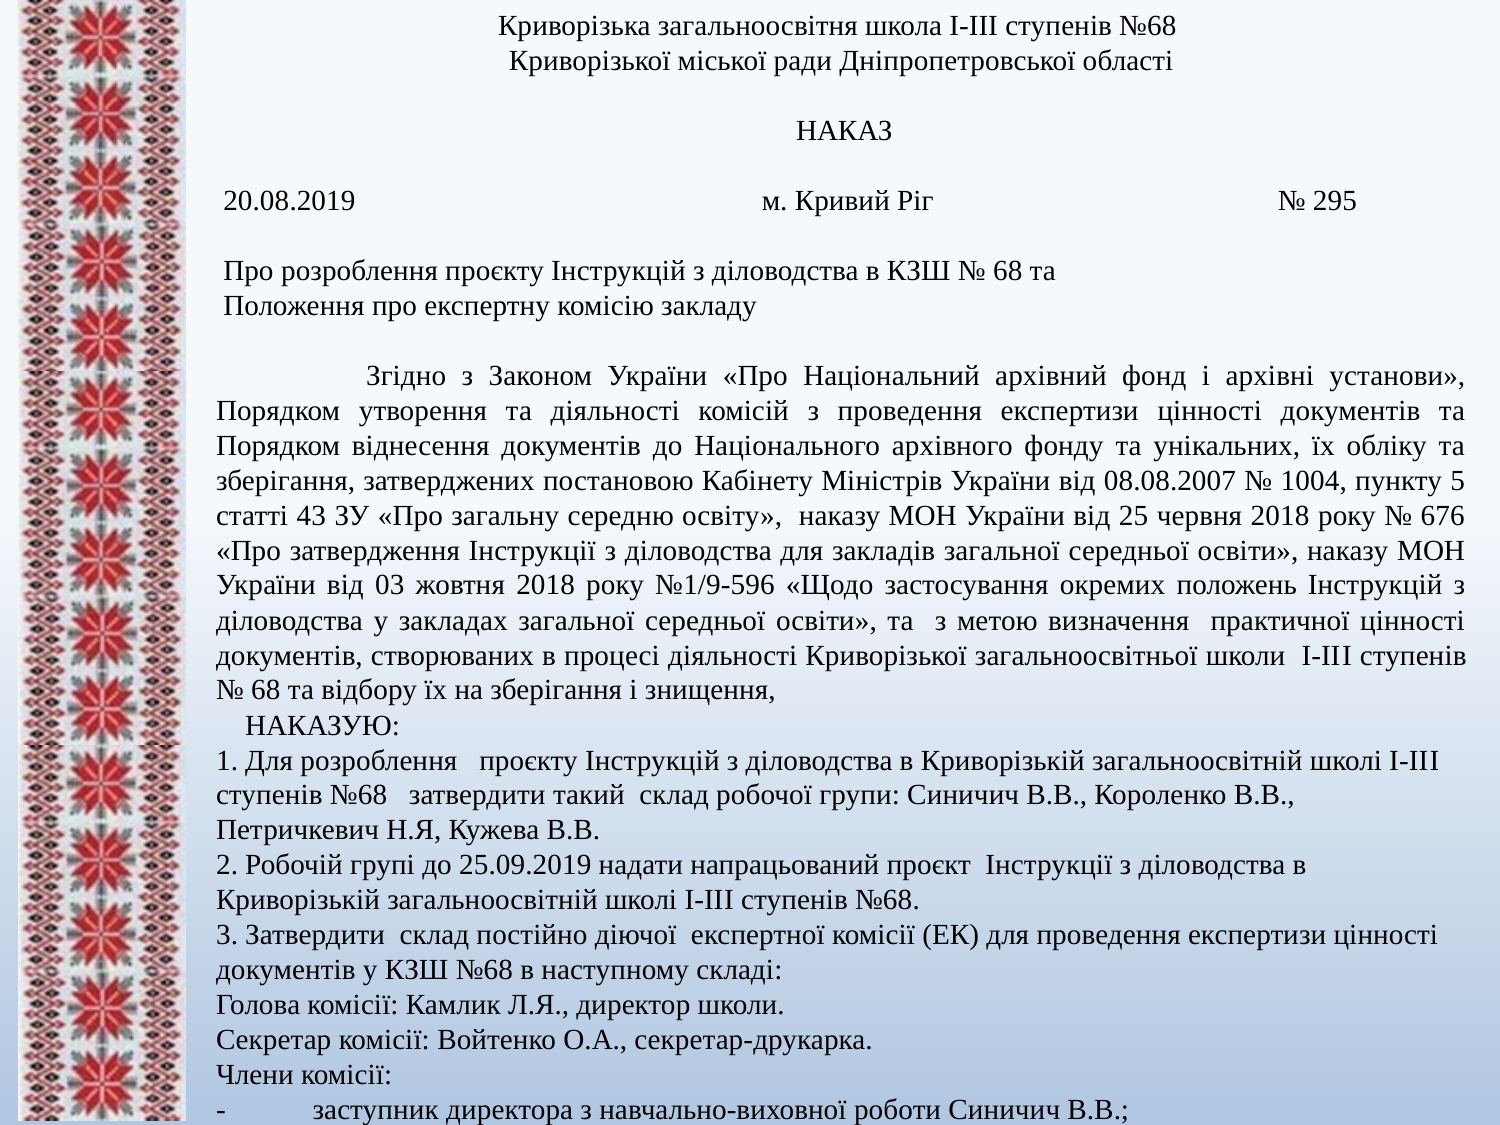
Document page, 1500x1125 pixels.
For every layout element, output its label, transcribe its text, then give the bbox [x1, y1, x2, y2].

text_box Криворізька загальноосвітня школа І-ІІІ ступенів №68 Криворізької міської ради Дніпропетровської області НАКАЗ 20.08.2019 м. Кривий Ріг № 295 Про розроблення проєкту Інструкцій з діловодства в КЗШ № 68 та Положення про експертну комісію закладу Згідно з Законом України «Про Національний архівний фонд і архівні установи», Порядком утворення та діяльності комісій з проведення експертизи цінності документів та Порядком віднесення документів до Національного архівного фонду та унікальних, їх обліку та зберігання, затверджених постановою Кабінету Міністрів України від 08.08.2007 № 1004, пункту 5 статті 43 ЗУ «Про загальну середню освіту», наказу МОН України від 25 червня 2018 року № 676 «Про затвердження Інструкції з діловодства для закладів загальної середньої освіти», наказу МОН України від 03 жовтня 2018 року №1/9-596 «Щодо застосування окремих положень Інструкцій з діловодства у закладах загальної середньої освіти», та з метою визначення практичної цінності документів, створюваних в процесі діяльності Криворізької загальноосвітньої школи І-ІІI ступенів № 68 та відбору їх на зберігання і знищення, НАКАЗУЮ: 1. Для розроблення проєкту Інструкцій з діловодства в Криворізькій загальноосвітній школі І-ІІI ступенів №68 затвердити такий склад робочої групи: Синичич В.В., Короленко В.В., Петричкевич Н.Я, Кужева В.В. 2. Робочій групі до 25.09.2019 надати напрацьований проєкт Інструкції з діловодства в Криворізькій загальноосвітній школі І-ІІI ступенів №68. 3. Затвердити склад постійно діючої експертної комісії (ЕК) для проведення експертизи цінності документів у КЗШ №68 в наступному складі: Голова комісії: Камлик Л.Я., директор школи. Секретар комісії: Войтенко О.А., секретар-друкарка. Члени комісії: - заступник директора з навчально-виховної роботи Синичич В.В.; [201, 0, 1482, 1125]
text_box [17, 0, 187, 1121]
